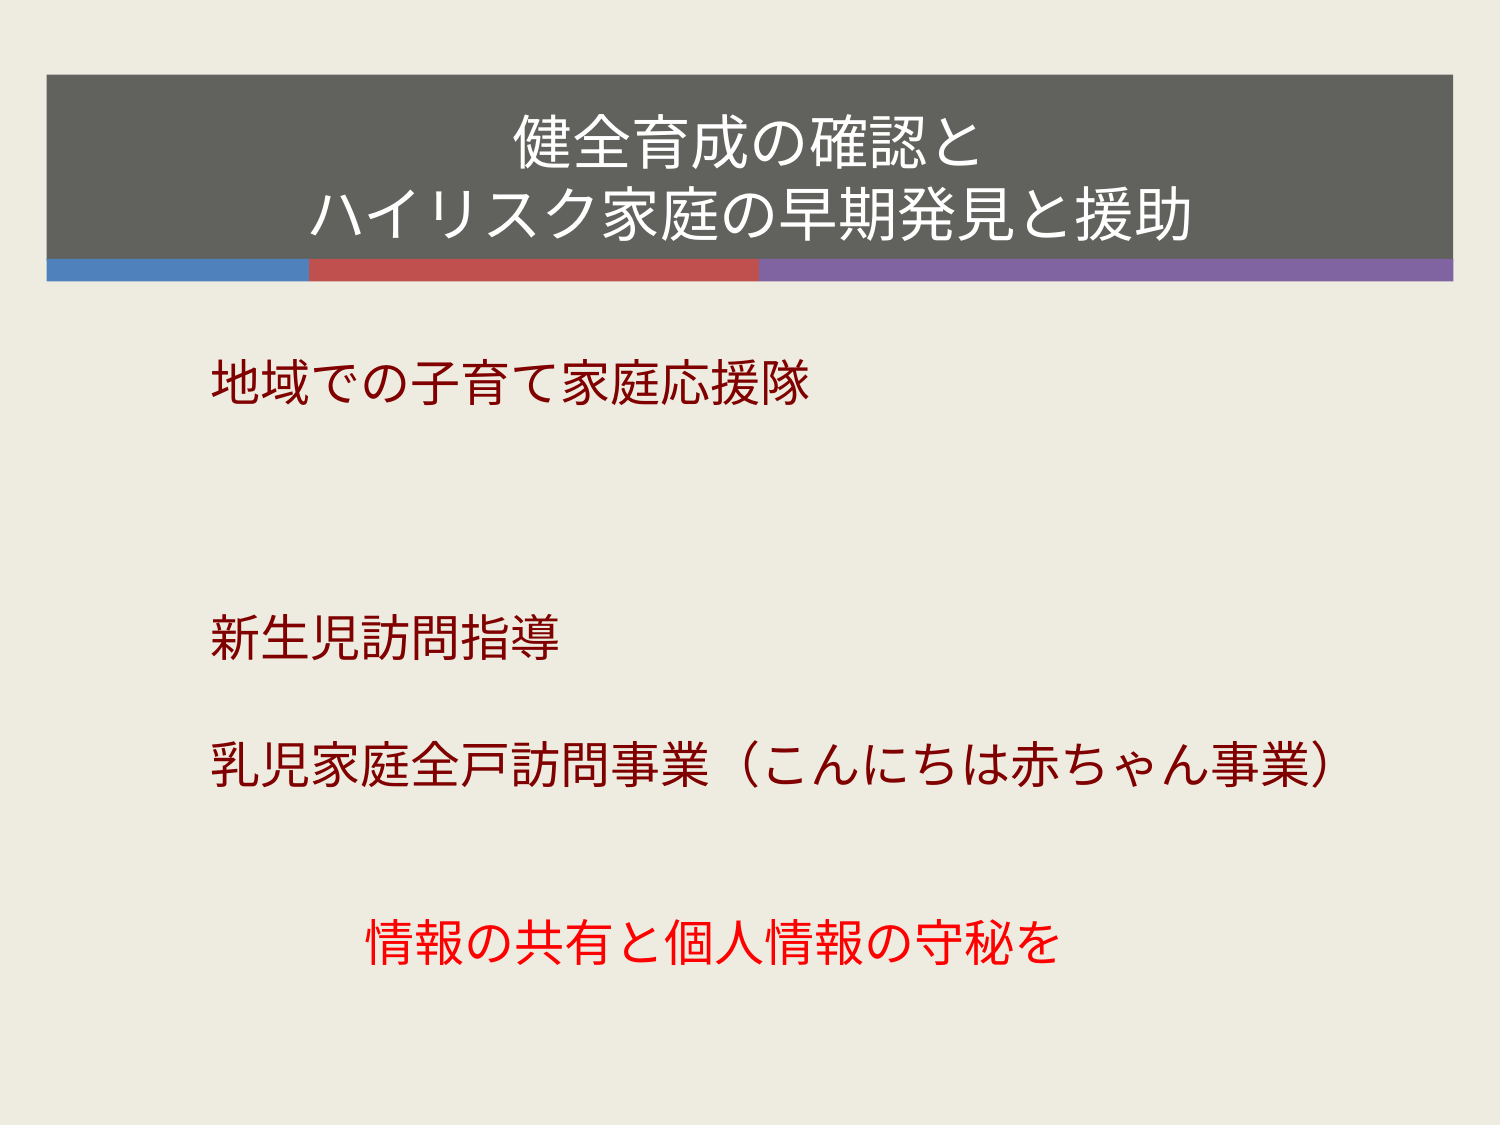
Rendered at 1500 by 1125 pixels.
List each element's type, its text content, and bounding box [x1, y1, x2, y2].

text_box 地域での子育て家庭応援隊 新生児訪問指導 乳児家庭全戸訪問事業（こんにちは赤ちゃん事業） [121, 313, 1382, 801]
title 健全育成の確認と ハイリスク家庭の早期発見と援助 [46, 97, 1454, 256]
text_box 情報の共有と個人情報の守秘を [349, 904, 1080, 980]
